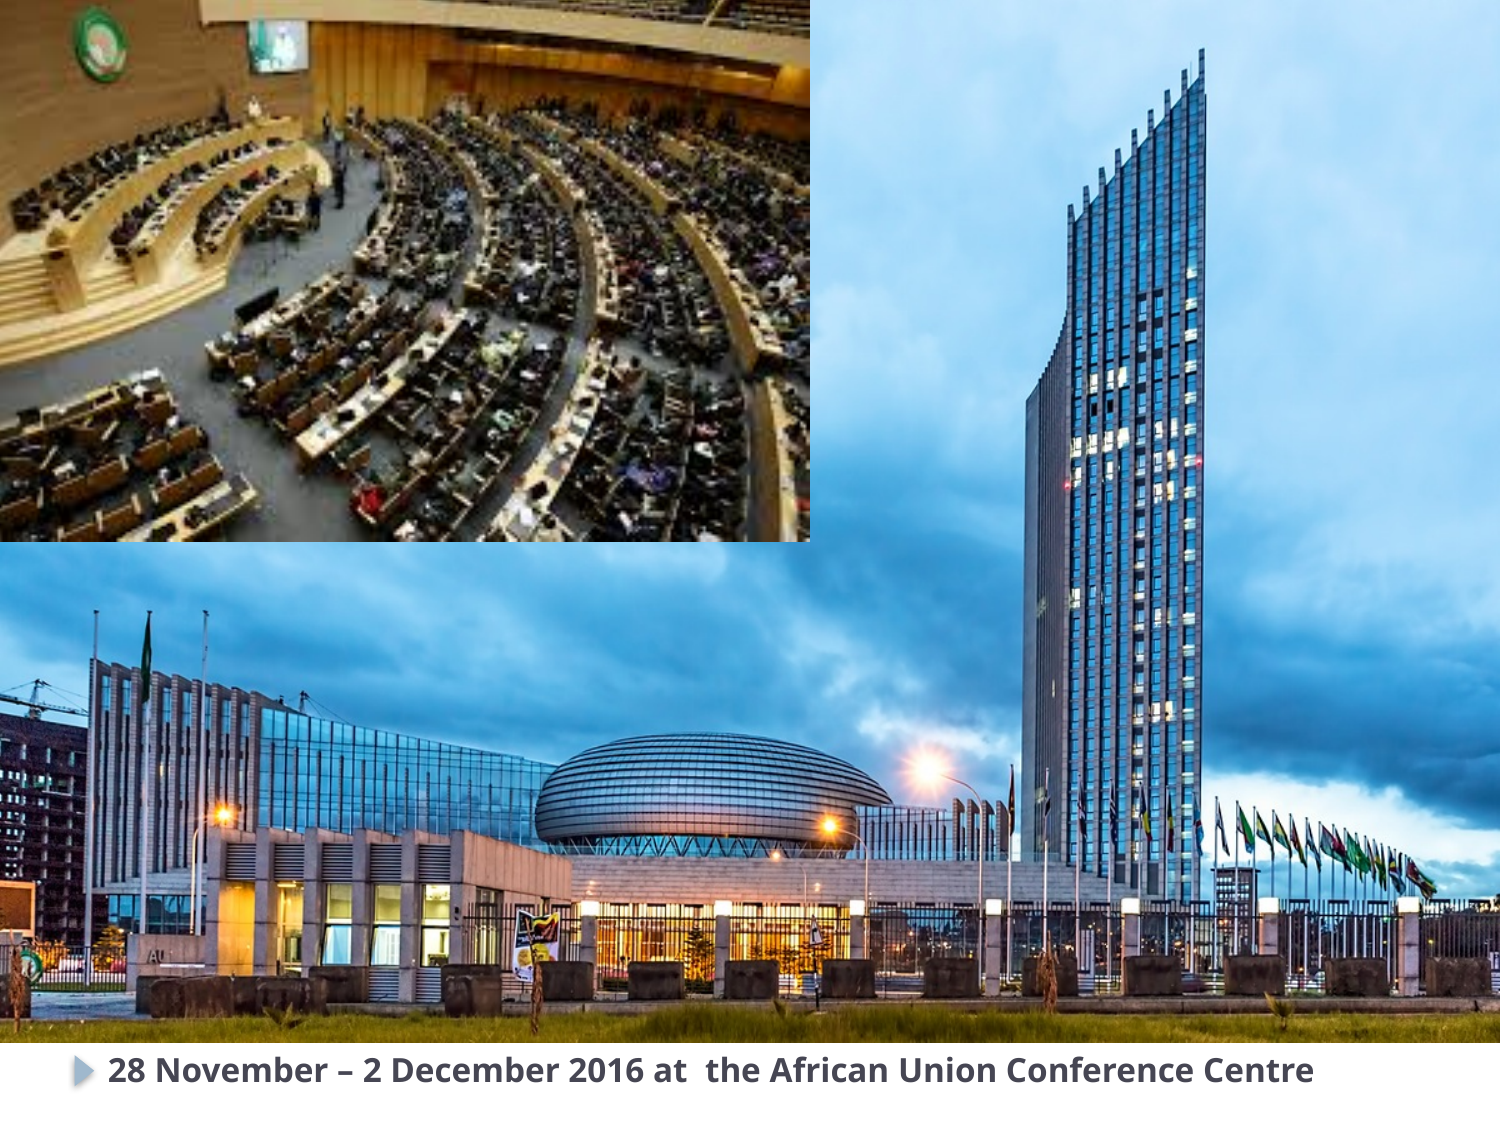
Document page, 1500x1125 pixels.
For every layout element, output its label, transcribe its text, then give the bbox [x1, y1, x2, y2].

picture [0, 0, 1500, 1043]
title 28 November – 2 December 2016 at the African Union Conference Centre [84, 1054, 1500, 1097]
